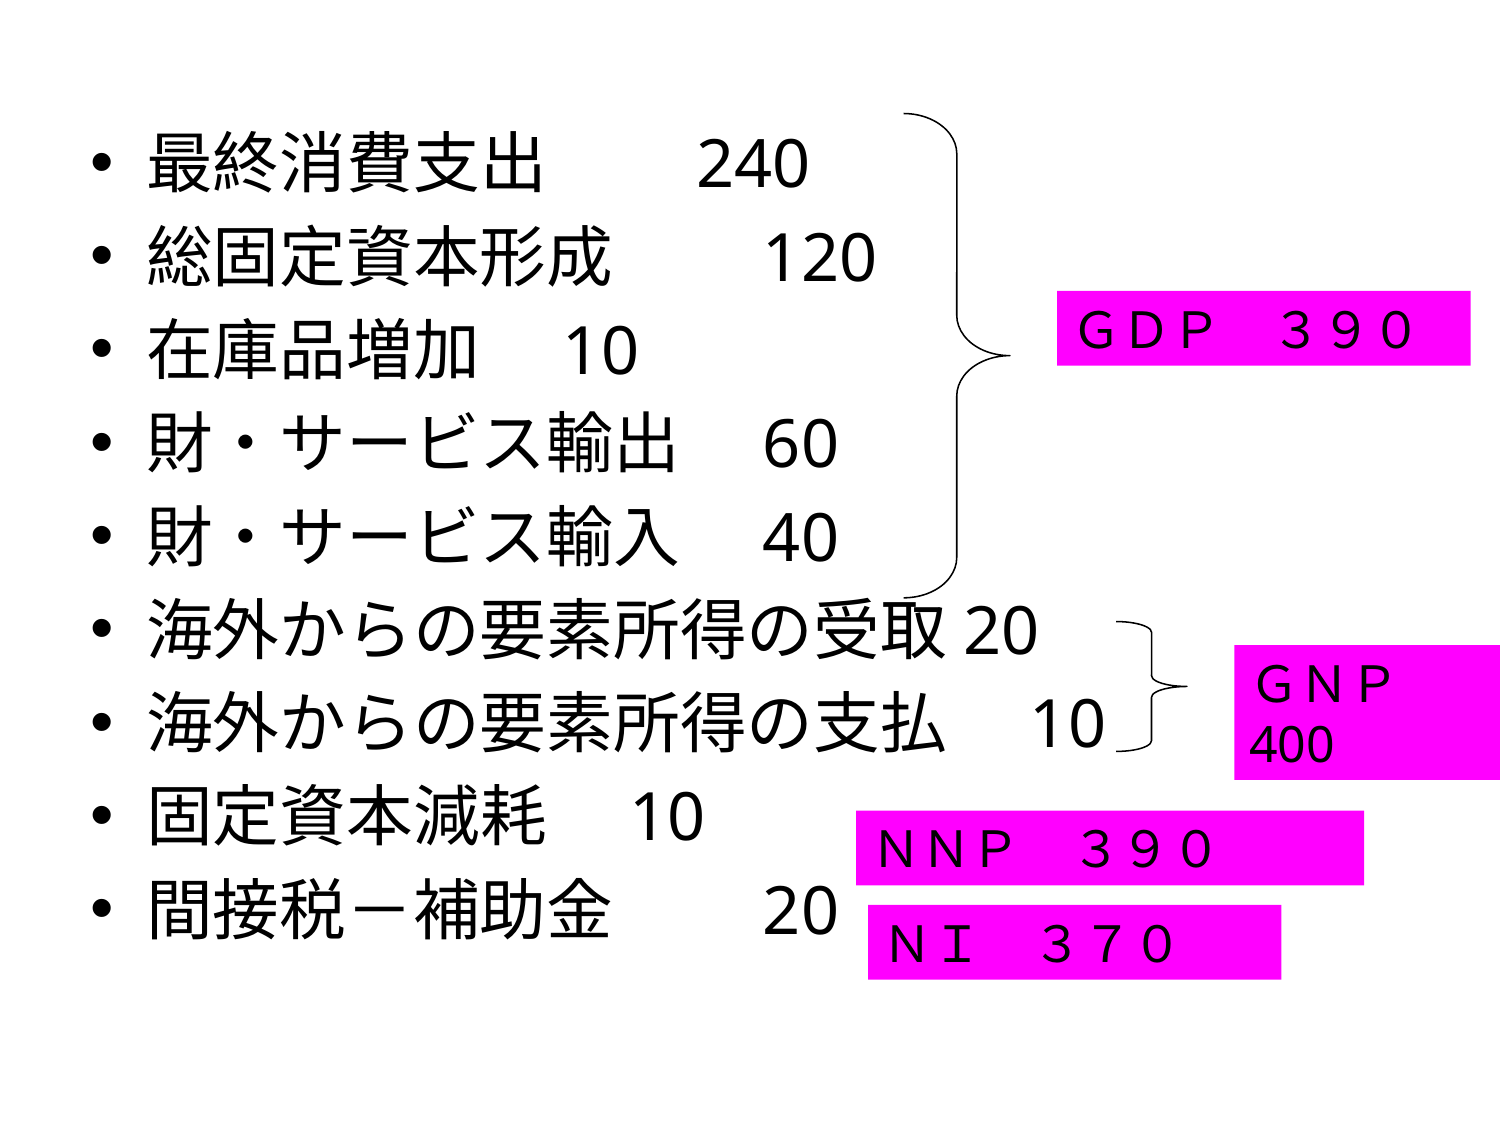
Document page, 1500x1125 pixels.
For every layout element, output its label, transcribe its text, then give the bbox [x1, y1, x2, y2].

text_box [1116, 621, 1187, 752]
text_box ＮＩ ３７０ [868, 904, 1282, 980]
text_box ＧＤＰ ３９０ [1057, 290, 1471, 366]
list 最終消費支出 240 総固定資本形成 120 在庫品増加 10 財・サービス輸出 60 財・サービス輸入 40 海外からの要素所得の受取20 海外からの要素所得の支払 10 固定資本減耗 10 間接税－補助金 20 [74, 113, 1426, 1006]
text_box ＮＮＰ ３９０ [856, 810, 1365, 886]
text_box [903, 113, 1010, 598]
text_box ＧＮＰ 400 [1234, 645, 1500, 780]
